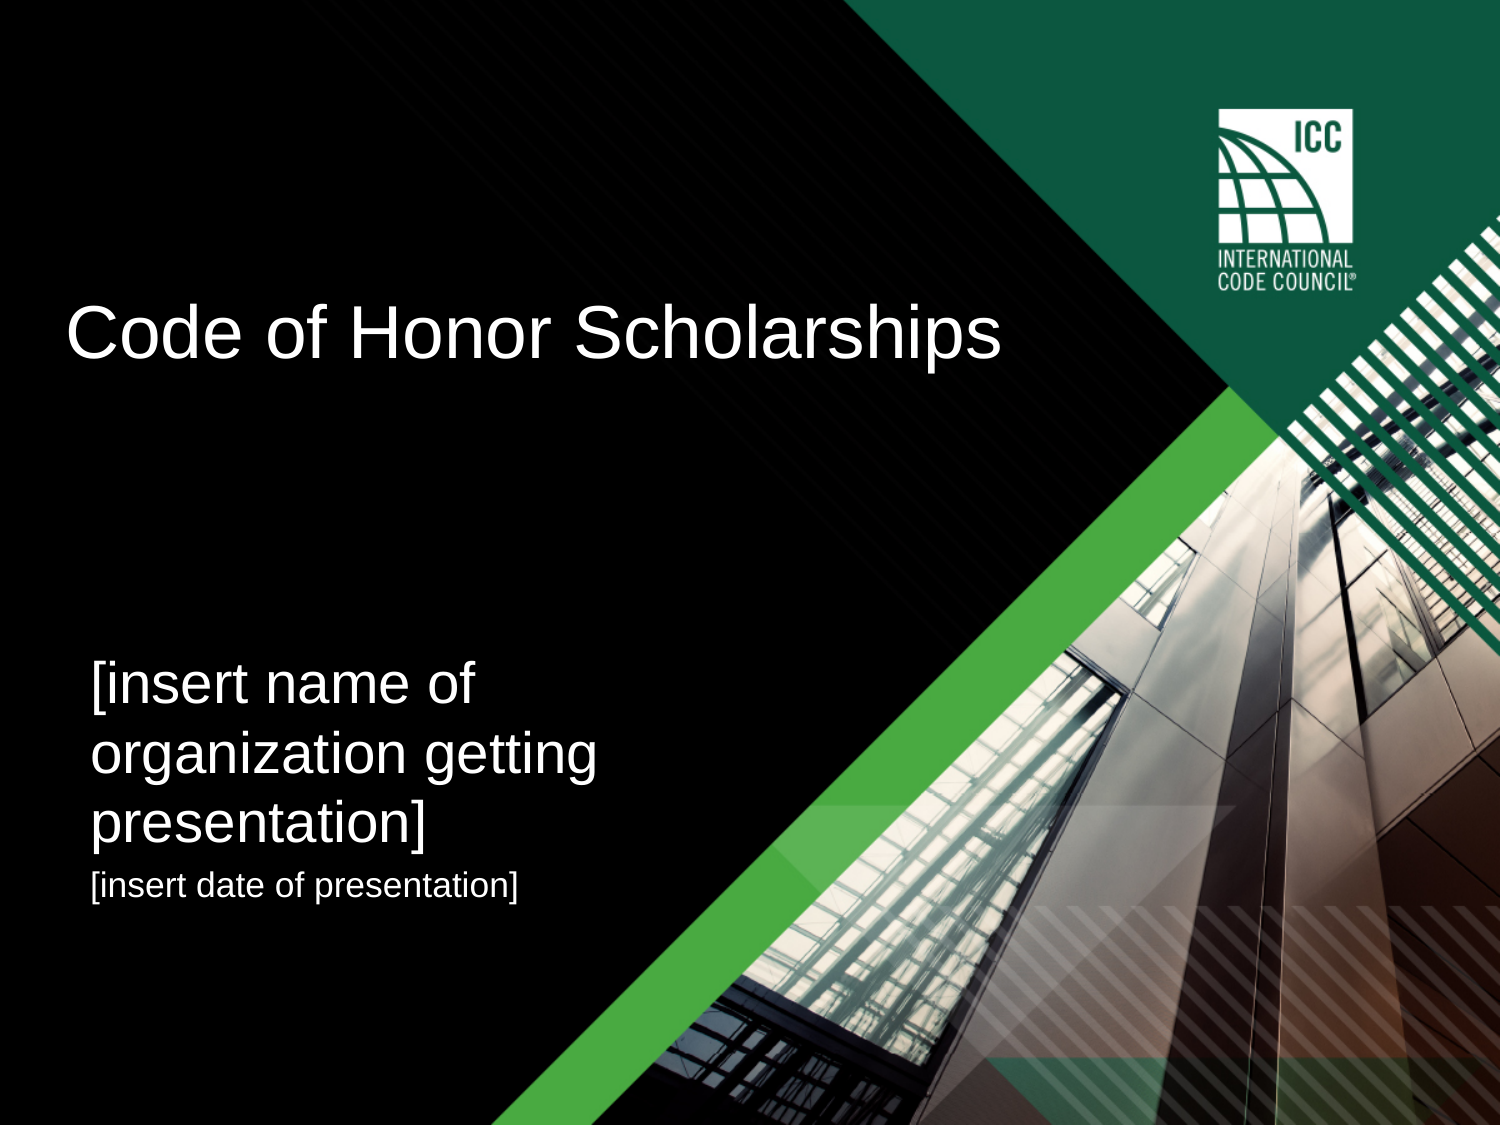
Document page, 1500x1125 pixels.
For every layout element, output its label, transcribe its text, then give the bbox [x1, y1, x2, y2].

subtitle [insert name of organization getting presentation] [insert date of presentation] [75, 637, 738, 925]
title Code of Honor Scholarships [50, 271, 1075, 475]
picture [0, 0, 1500, 1125]
